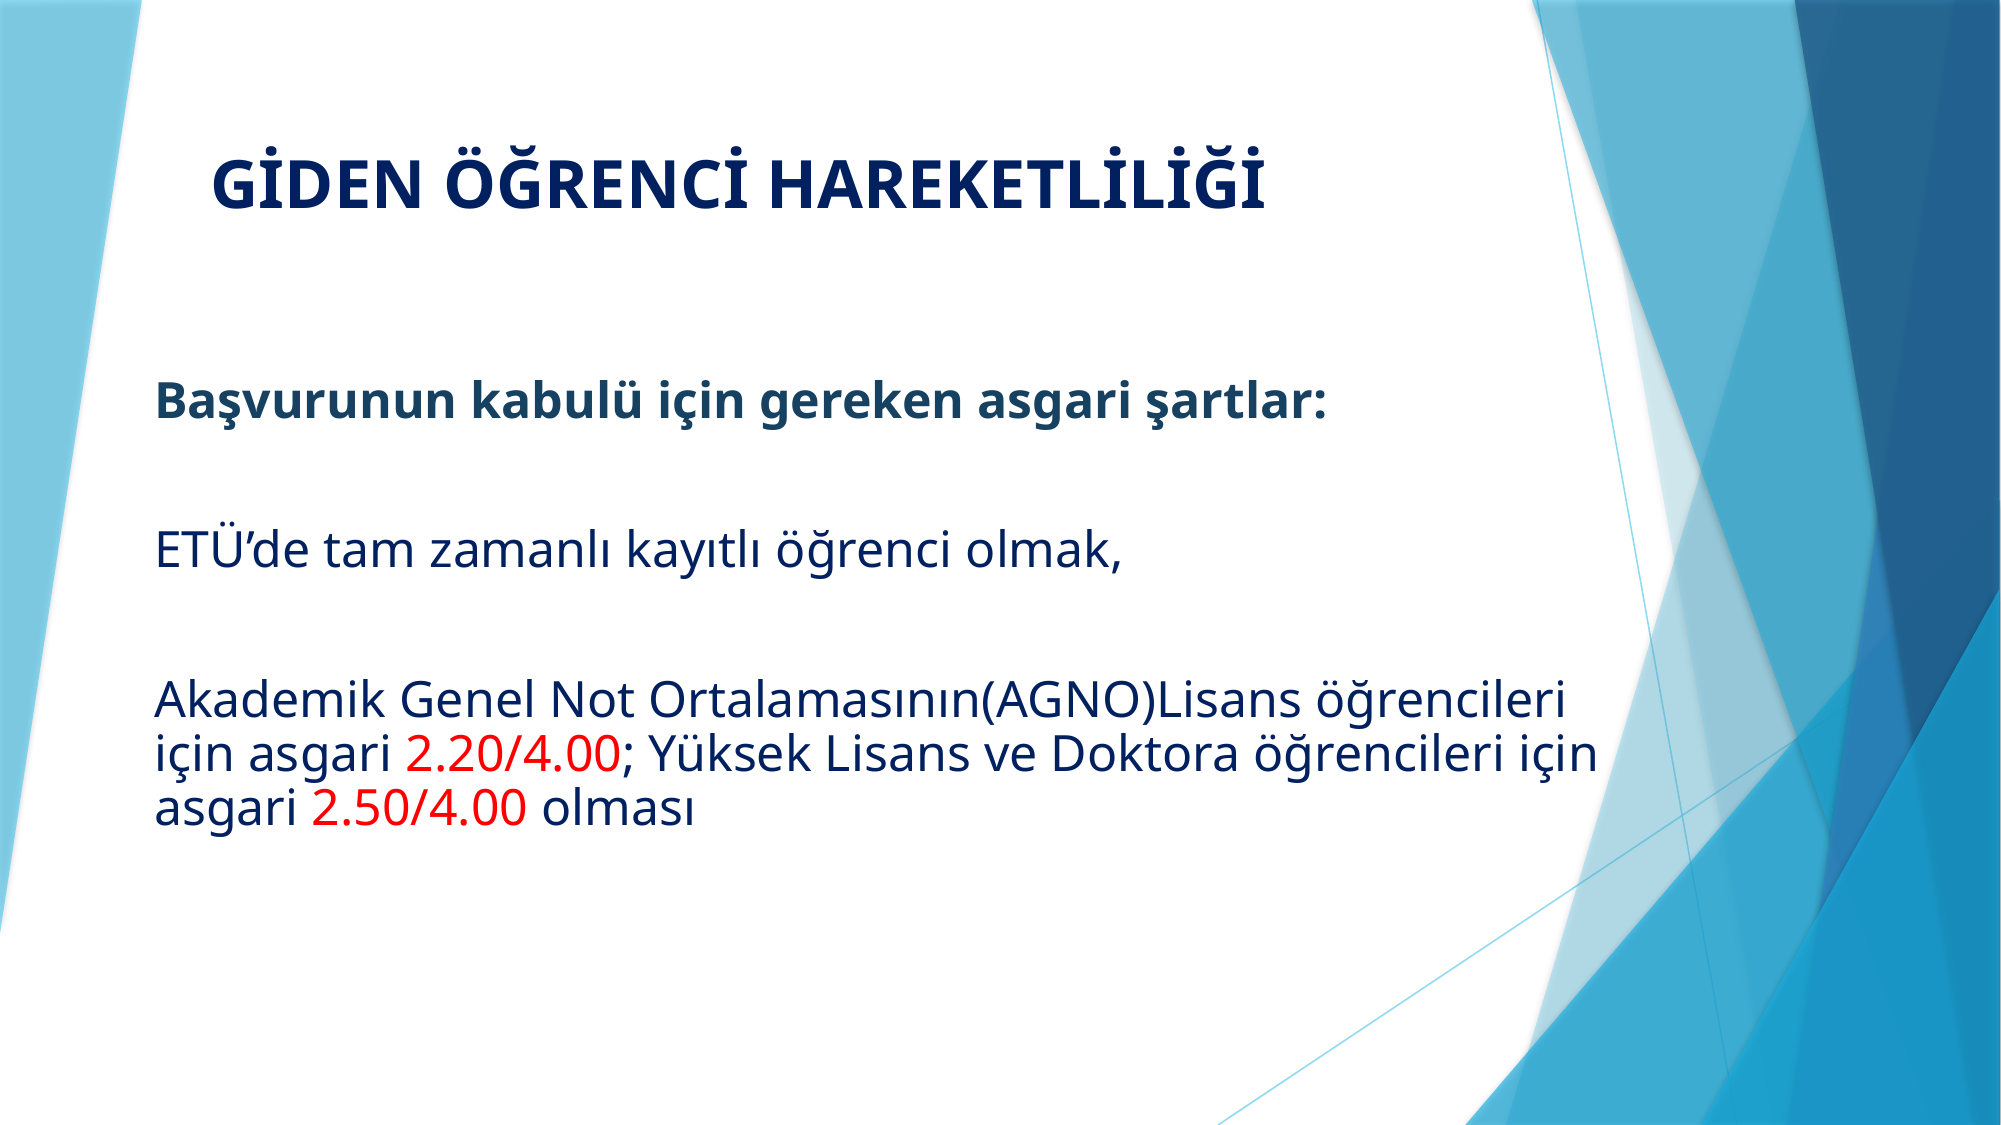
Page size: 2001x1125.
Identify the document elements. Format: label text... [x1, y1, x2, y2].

title GİDEN ÖĞRENCİ HAREKETLİLİĞİ [195, 125, 1470, 230]
text_box Başvurunun kabulü için gereken asgari şartlar: ETÜ’de tam zamanlı kayıtlı öğrenci olmak, Akademik Genel Not Ortalamasının(AGNO)Lisans öğrencileri için asgari 2.20/4.00; Yüksek Lisans ve Doktora öğrencileri için asgari 2.50/4.00 olması [139, 367, 1619, 981]
